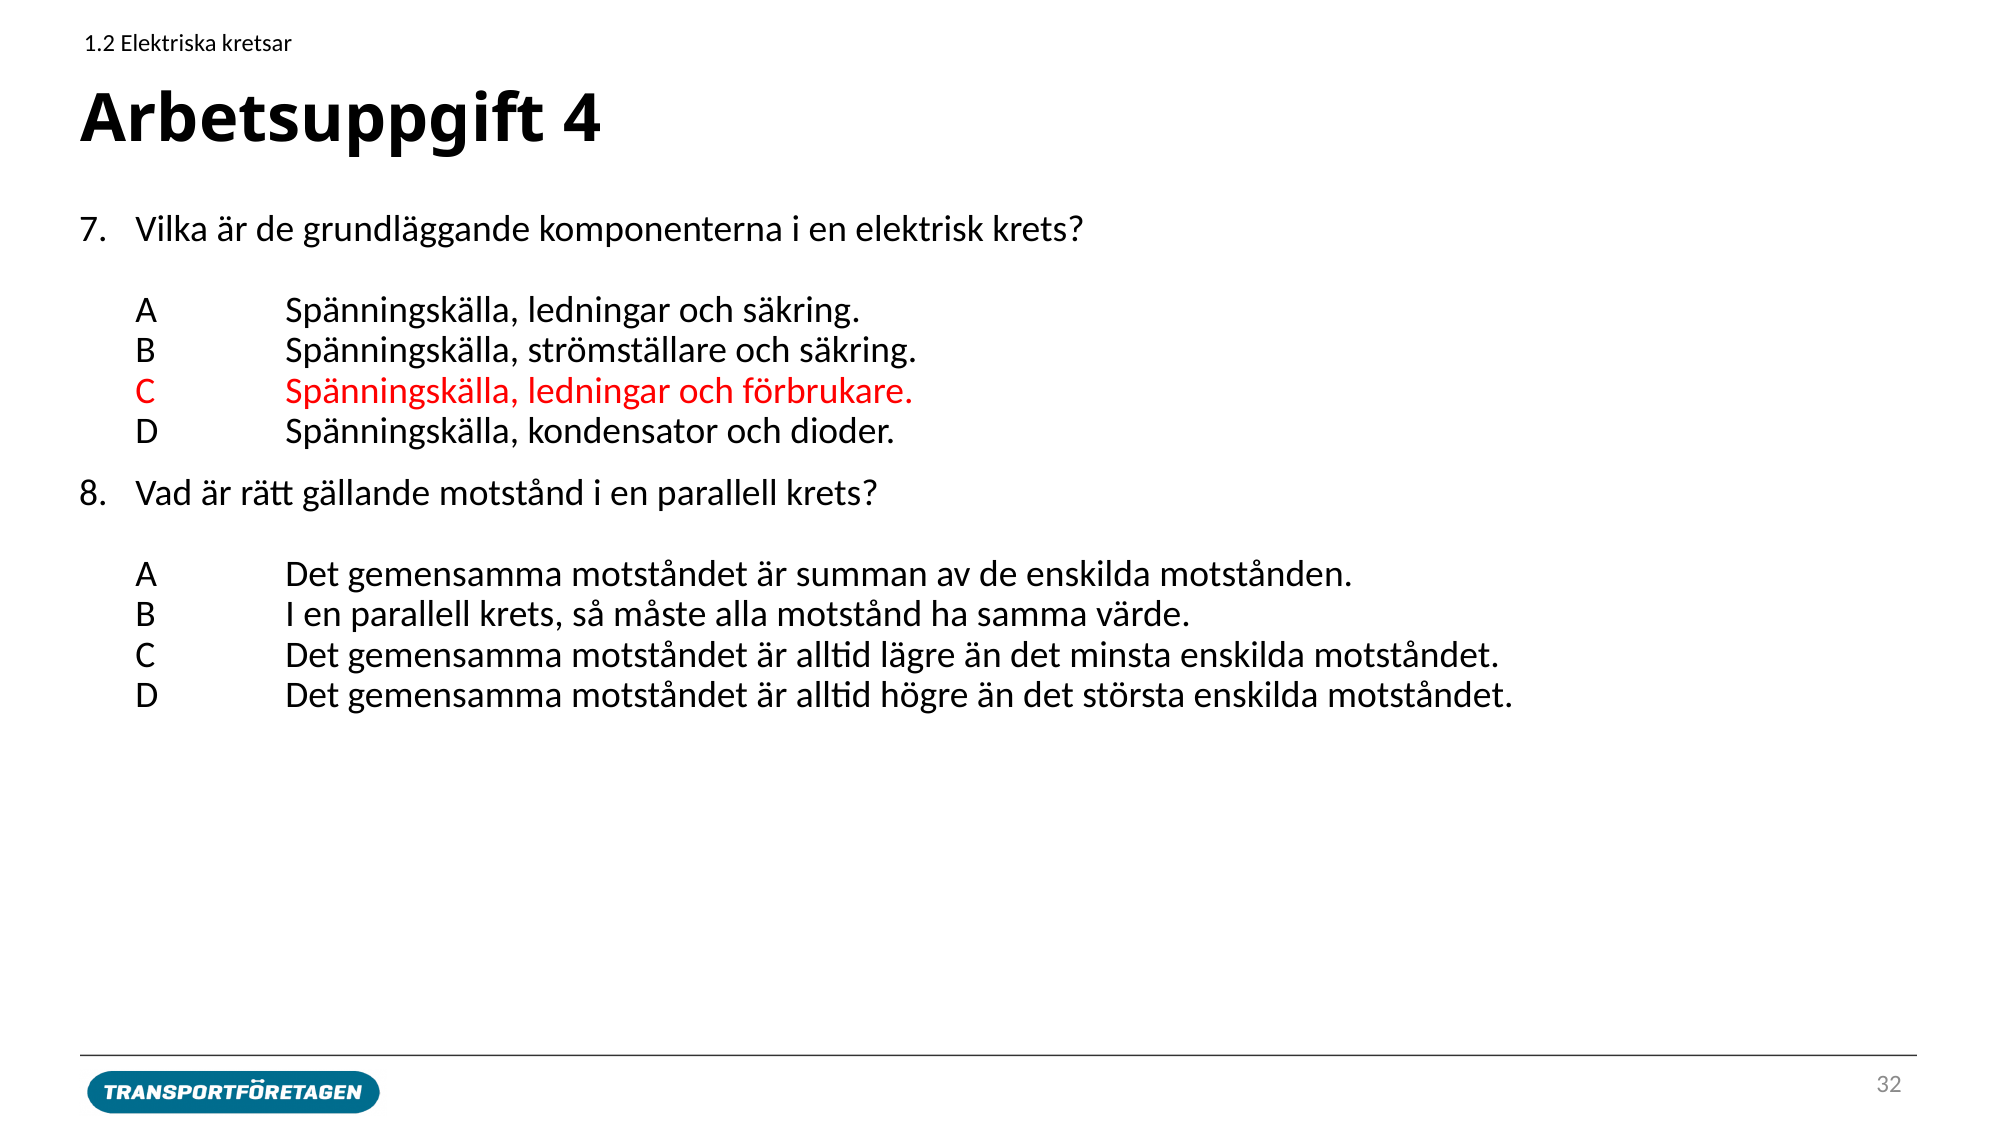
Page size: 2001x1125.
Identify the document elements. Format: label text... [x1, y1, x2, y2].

picture [79, 1069, 387, 1116]
list Vilka är de grundläggande komponenterna i en elektrisk krets? A Spänningskälla, ledningar och säkring. B Spänningskälla, strömställare och säkring. C Spänningskälla, ledningar och förbrukare. D Spänningskälla, kondensator och dioder. Vad är rätt gällande motstånd i en parallell krets? A Det gemensamma motståndet är summan av de enskilda motstånden. B I en parallell krets, så måste alla motstånd ha samma värde. C Det gemensamma motståndet är alltid lägre än det minsta enskilda motståndet. D Det gemensamma motståndet är alltid högre än det största enskilda motståndet. [79, 209, 1918, 1042]
slide_number 32 [1798, 1053, 1917, 1113]
list 1.2 Elektriska kretsar [83, 23, 1128, 65]
title Arbetsuppgift 4 [80, 83, 1919, 197]
